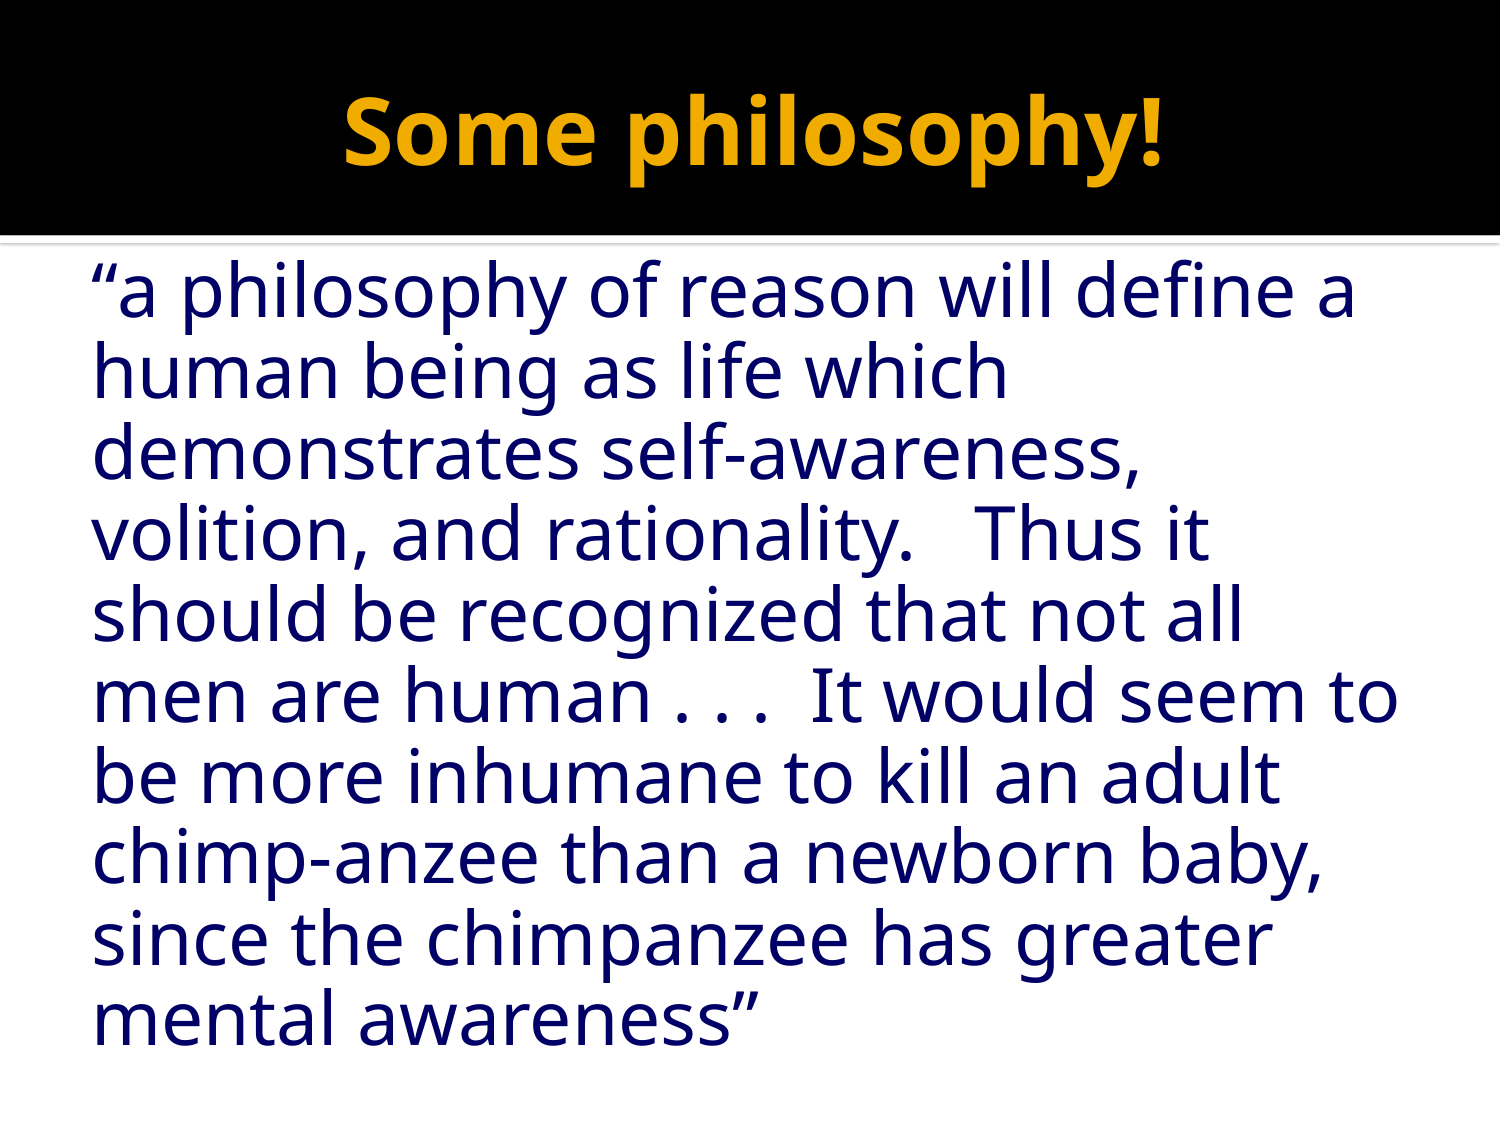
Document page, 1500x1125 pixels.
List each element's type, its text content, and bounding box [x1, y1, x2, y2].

list “a philosophy of reason will define a human being as life which demonstrates self-awareness, volition, and rationality. Thus it should be recognized that not all men are human . . . It would seem to be more inhumane to kill an adult chimp-anzee than a newborn baby, since the chimpanzee has greater mental awareness” [62, 237, 1438, 1088]
title Some philosophy! [75, 25, 1425, 231]
